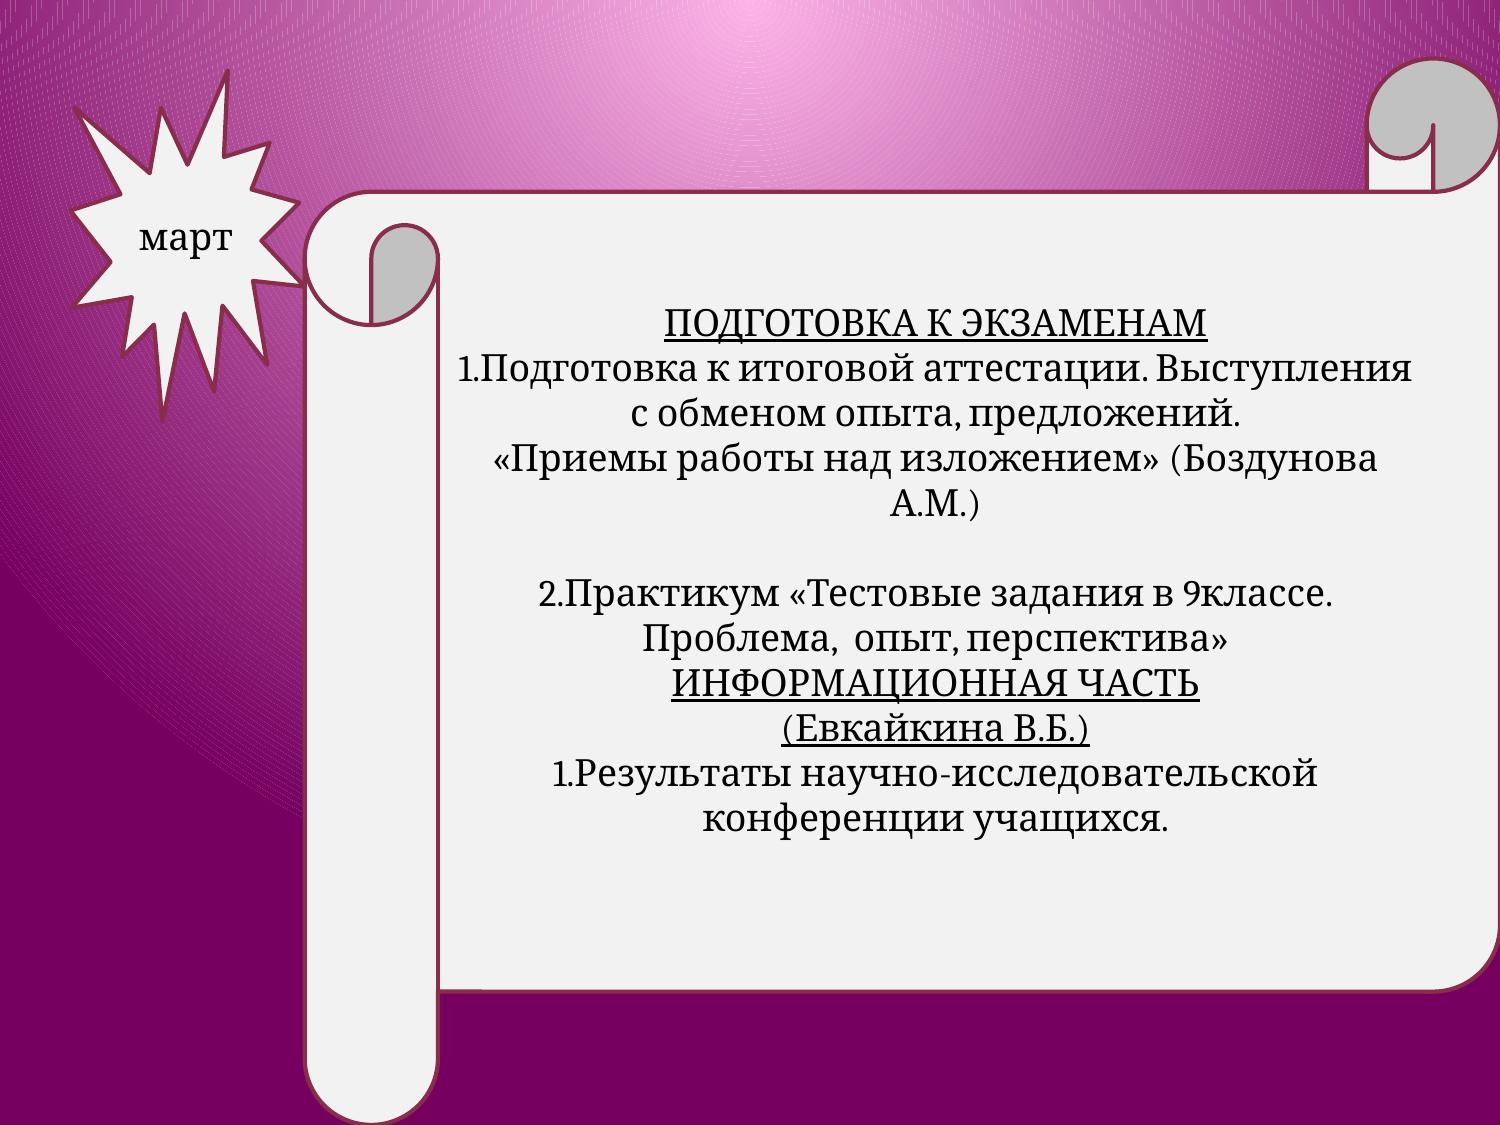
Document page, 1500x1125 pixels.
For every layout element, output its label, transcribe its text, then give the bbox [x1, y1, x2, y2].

text_box март [68, 68, 302, 424]
text_box ПОДГОТОВКА К ЭКЗАМЕНАМ 1.Подготовка к итоговой аттестации. Выступления с обменом опыта, предложений. «Приемы работы над изложением» (Боздунова А.М.) 2.Практикум «Тестовые задания в 9классе. Проблема, опыт, перспектива» ИНФОРМАЦИОННАЯ ЧАСТЬ (Евкайкина В.Б.) 1.Результаты научно-исследовательской конференции учащихся. [302, 56, 1500, 1125]
